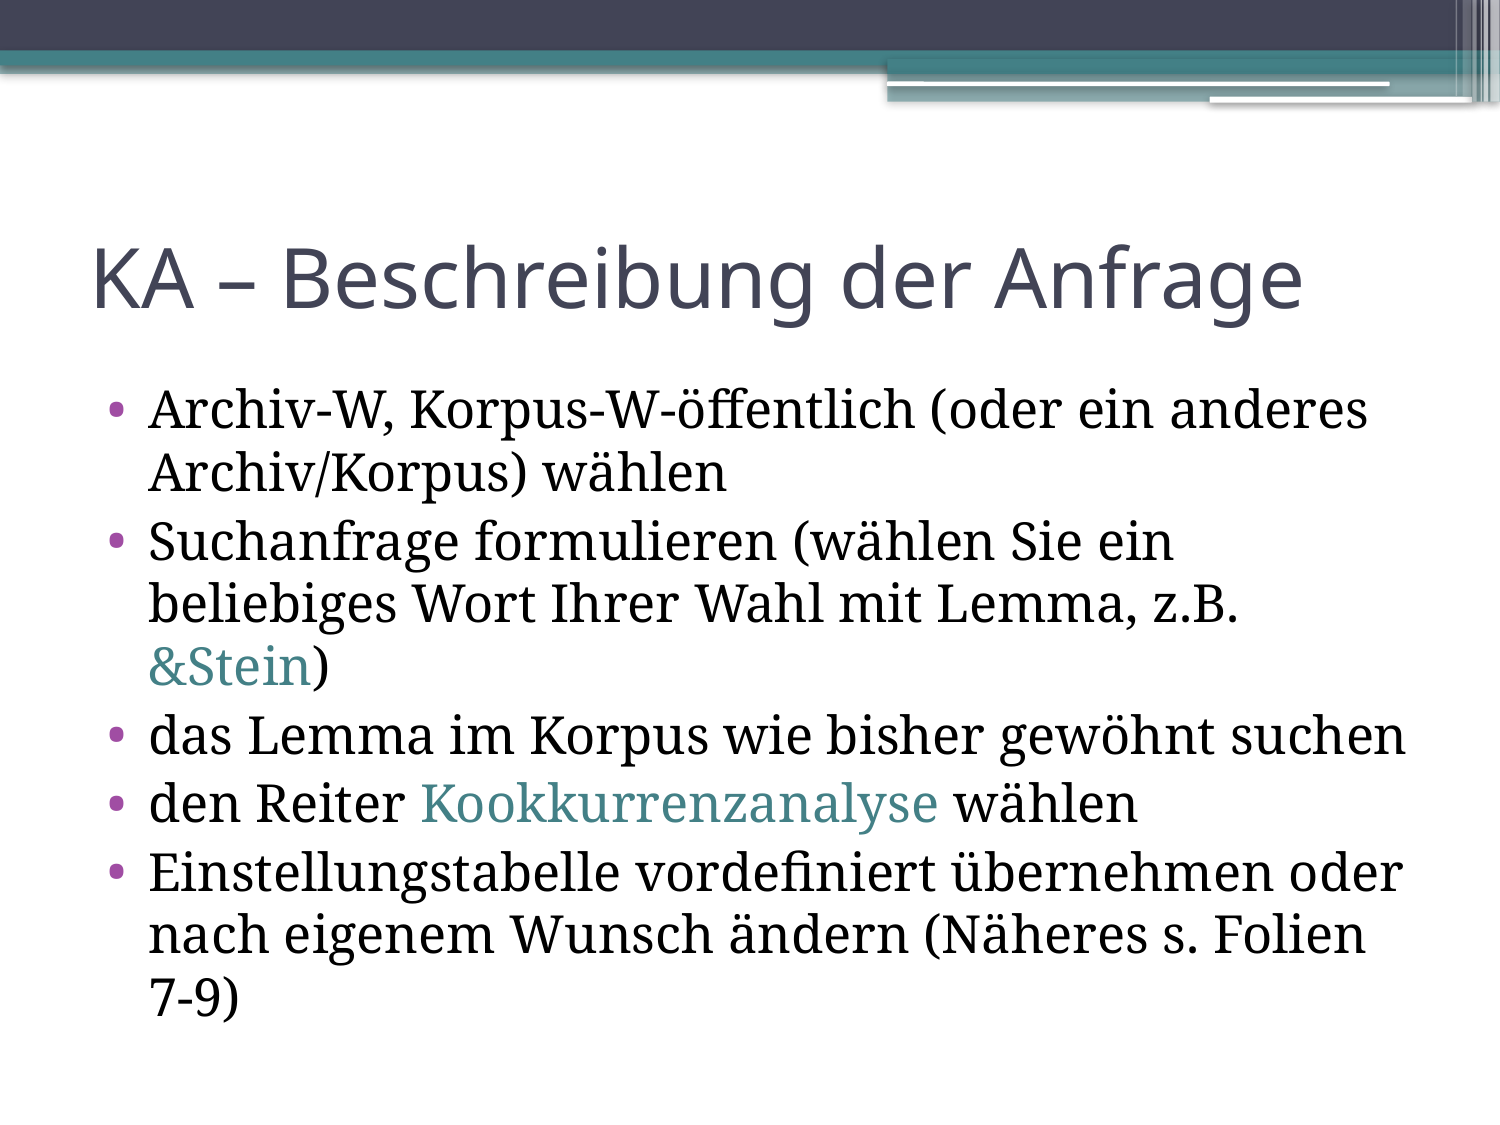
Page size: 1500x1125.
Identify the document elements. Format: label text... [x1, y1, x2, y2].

title KA – Beschreibung der Anfrage [75, 187, 1425, 363]
list Archiv-W, Korpus-W-öffentlich (oder ein anderes Archiv/Korpus) wählen Suchanfrage formulieren (wählen Sie ein beliebiges Wort Ihrer Wahl mit Lemma, z.B. &Stein) das Lemma im Korpus wie bisher gewöhnt suchen den Reiter Kookkurrenzanalyse wählen Einstellungstabelle vordefiniert übernehmen oder nach eigenem Wunsch ändern (Näheres s. Folien 7-9) [75, 368, 1425, 1079]
